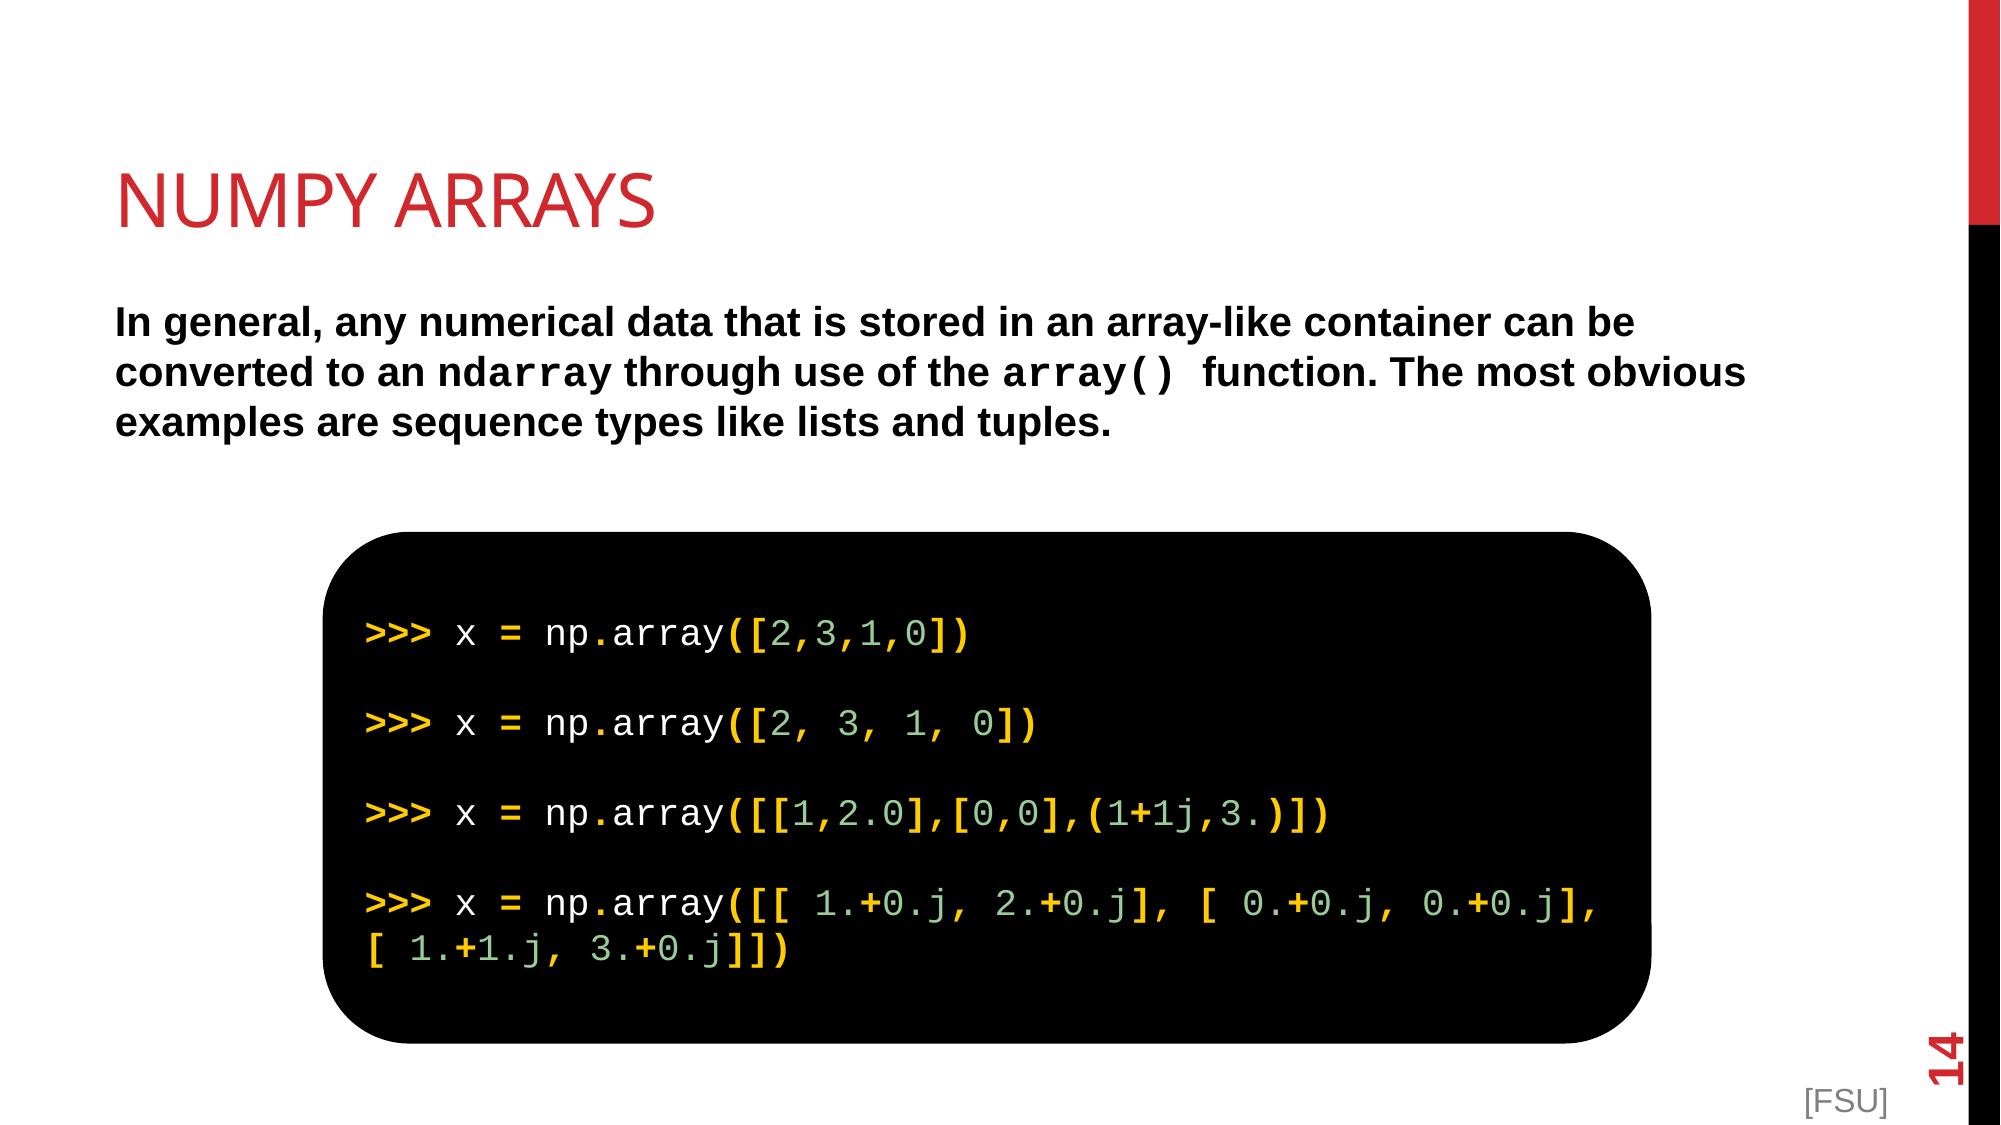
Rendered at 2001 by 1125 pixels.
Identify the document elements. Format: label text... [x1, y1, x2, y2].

text_box >>> x = np.array([2,3,1,0]) >>> x = np.array([2, 3, 1, 0]) >>> x = np.array([[1,2.0],[0,0],(1+1j,3.)]) >>> x = np.array([[ 1.+0.j, 2.+0.j], [ 0.+0.j, 0.+0.j], [ 1.+1.j, 3.+0.j]]) [322, 531, 1652, 1044]
title Numpy arrays [99, 25, 1367, 250]
text_box [FSU] [1091, 1071, 1904, 1125]
list In general, any numerical data that is stored in an array-like container can be converted to an ndarray through use of the array() function. The most obvious examples are sequence types like lists and tuples. [99, 287, 1767, 1005]
slide_number 14 [1903, 887, 1984, 1104]
